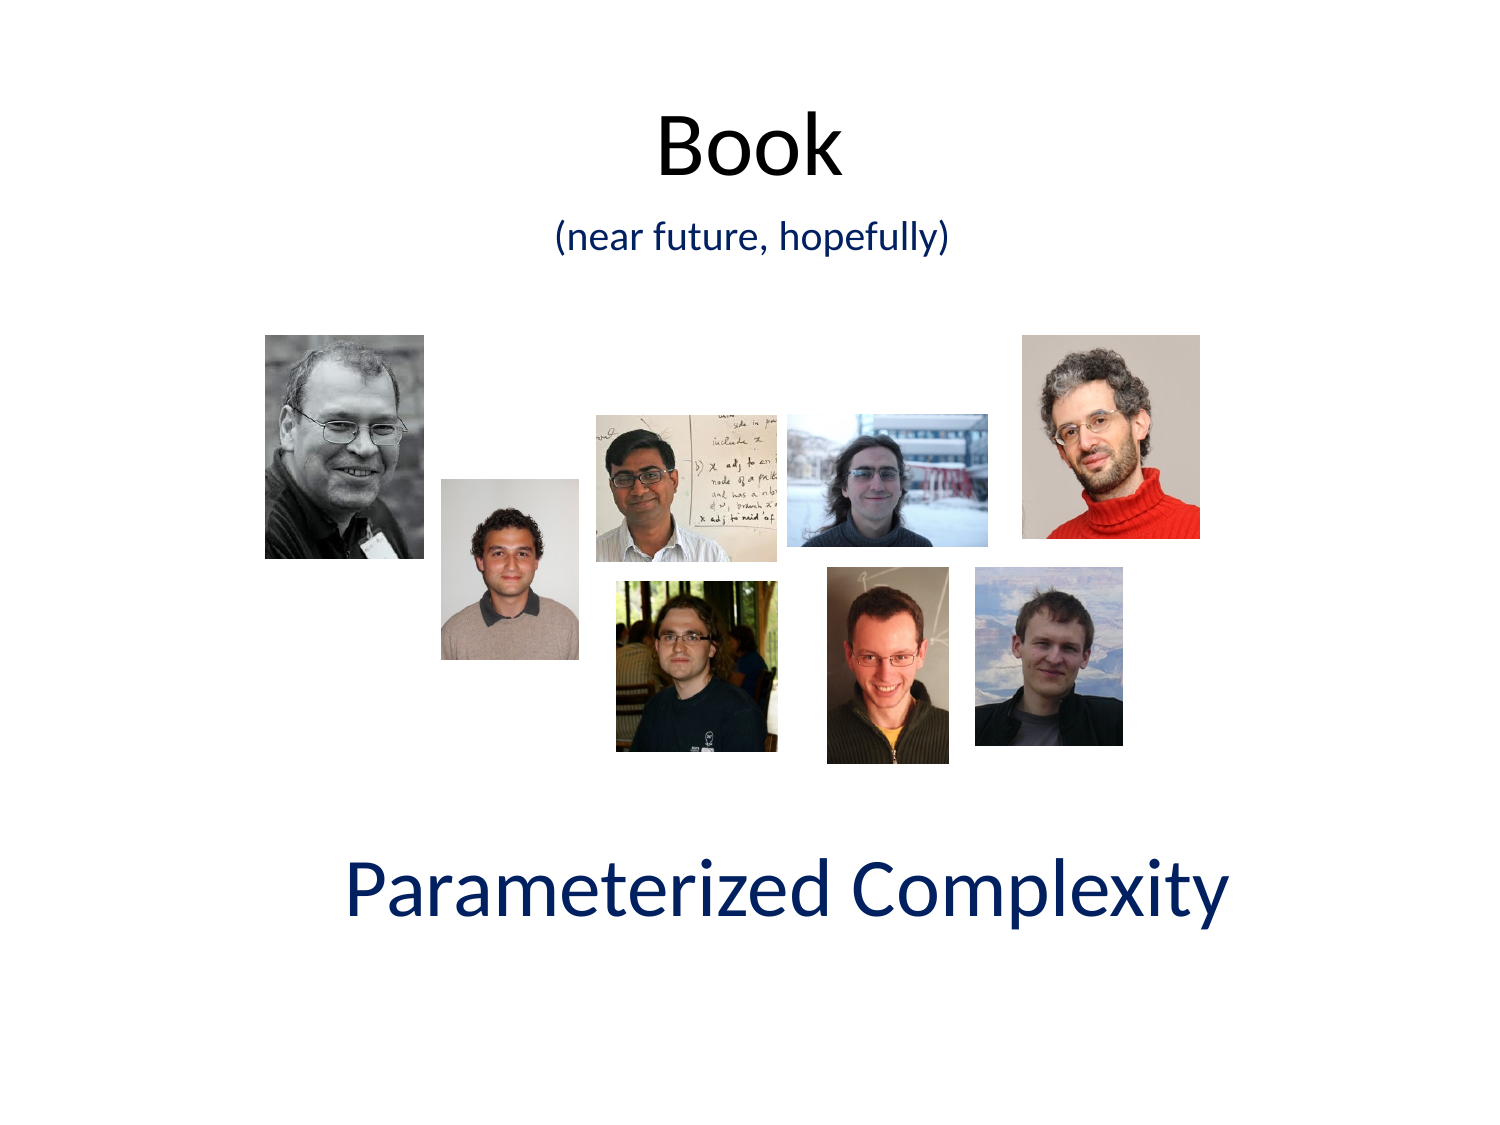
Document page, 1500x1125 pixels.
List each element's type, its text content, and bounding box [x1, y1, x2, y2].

picture [596, 414, 777, 562]
picture [975, 567, 1123, 746]
picture [787, 413, 988, 548]
picture [265, 335, 424, 559]
text_box Parameterized Complexity [329, 825, 1246, 941]
picture [826, 567, 949, 764]
title Book [75, 45, 1425, 233]
picture [440, 478, 579, 660]
picture [1022, 335, 1200, 539]
text_box (near future, hopefully) [539, 201, 966, 267]
picture [616, 581, 778, 752]
